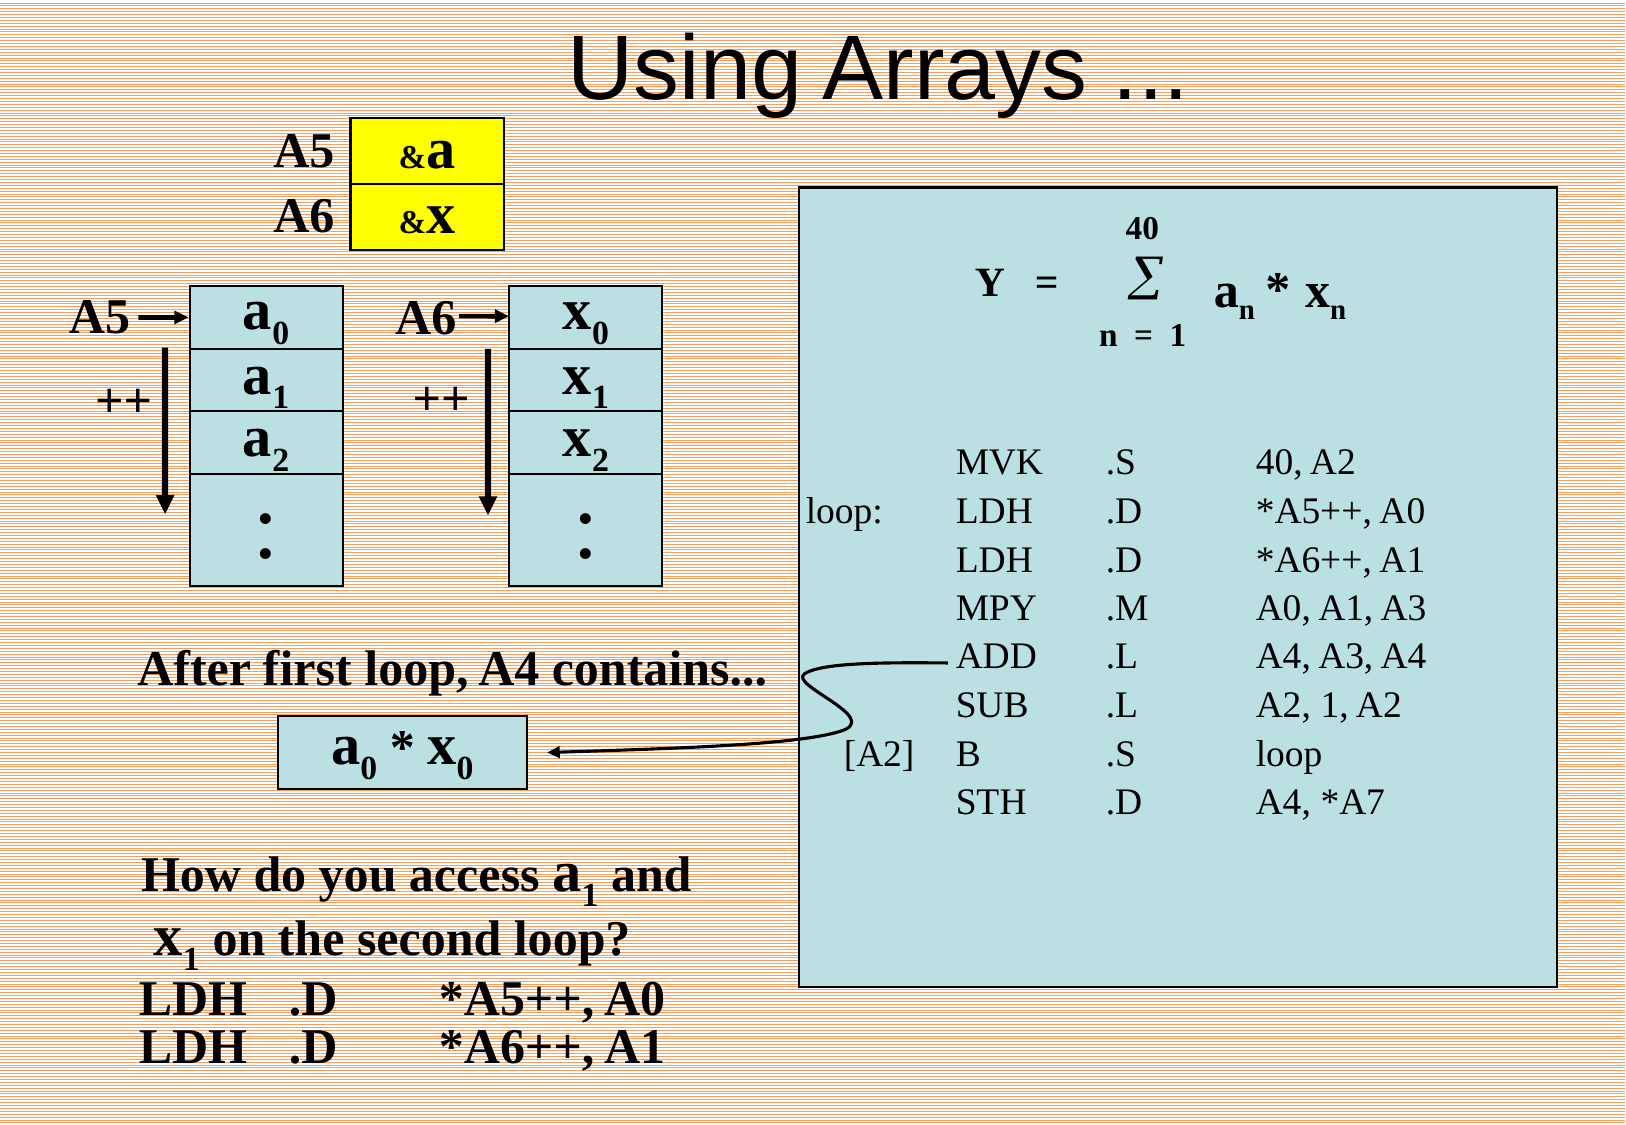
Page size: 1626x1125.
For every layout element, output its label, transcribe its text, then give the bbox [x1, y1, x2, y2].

text_box MVK .S 40, A2 loop: LDH .D *A5++, A0 LDH .D *A6++, A1 MPY .M A0, A1, A3 ADD .L A4, A3, A4 SUB .L A2, 1, A2 [A2] B .S loop STH .D A4, *A7 [790, 438, 1504, 830]
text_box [76, 347, 489, 516]
text_box [799, 187, 1558, 988]
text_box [49, 117, 663, 587]
title Using Arrays ... [135, 0, 1623, 126]
text_box LDH .D *A5++, A0 LDH .D *A6++, A1 [124, 969, 681, 1081]
text_box [547, 662, 948, 759]
text_box After first loop, A4 contains... [122, 640, 783, 703]
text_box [956, 204, 1434, 363]
text_box How do you access a1 and x1 on the second loop? [126, 833, 720, 976]
text_box a0 * x0 [277, 716, 528, 790]
